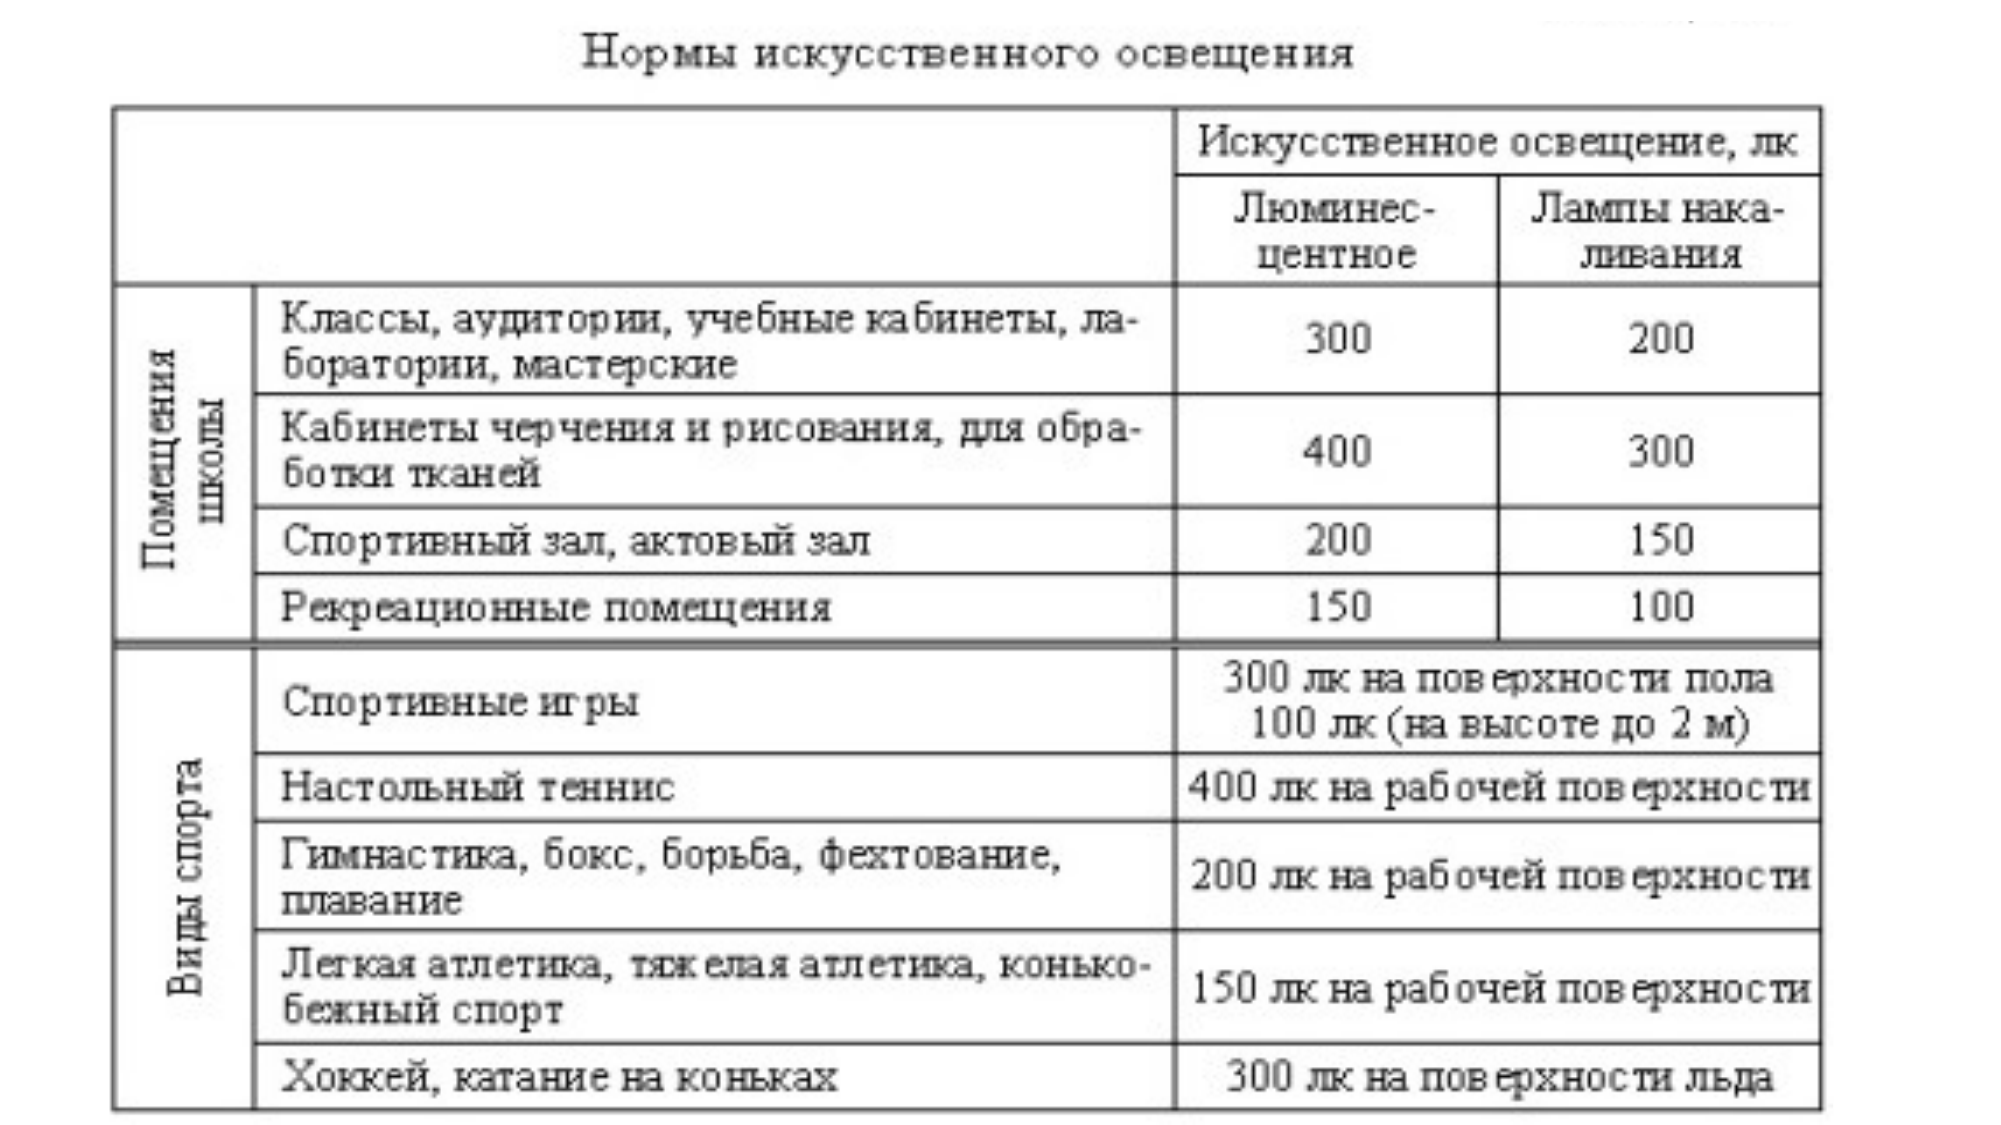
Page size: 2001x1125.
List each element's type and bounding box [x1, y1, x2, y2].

list [107, 21, 1833, 1125]
